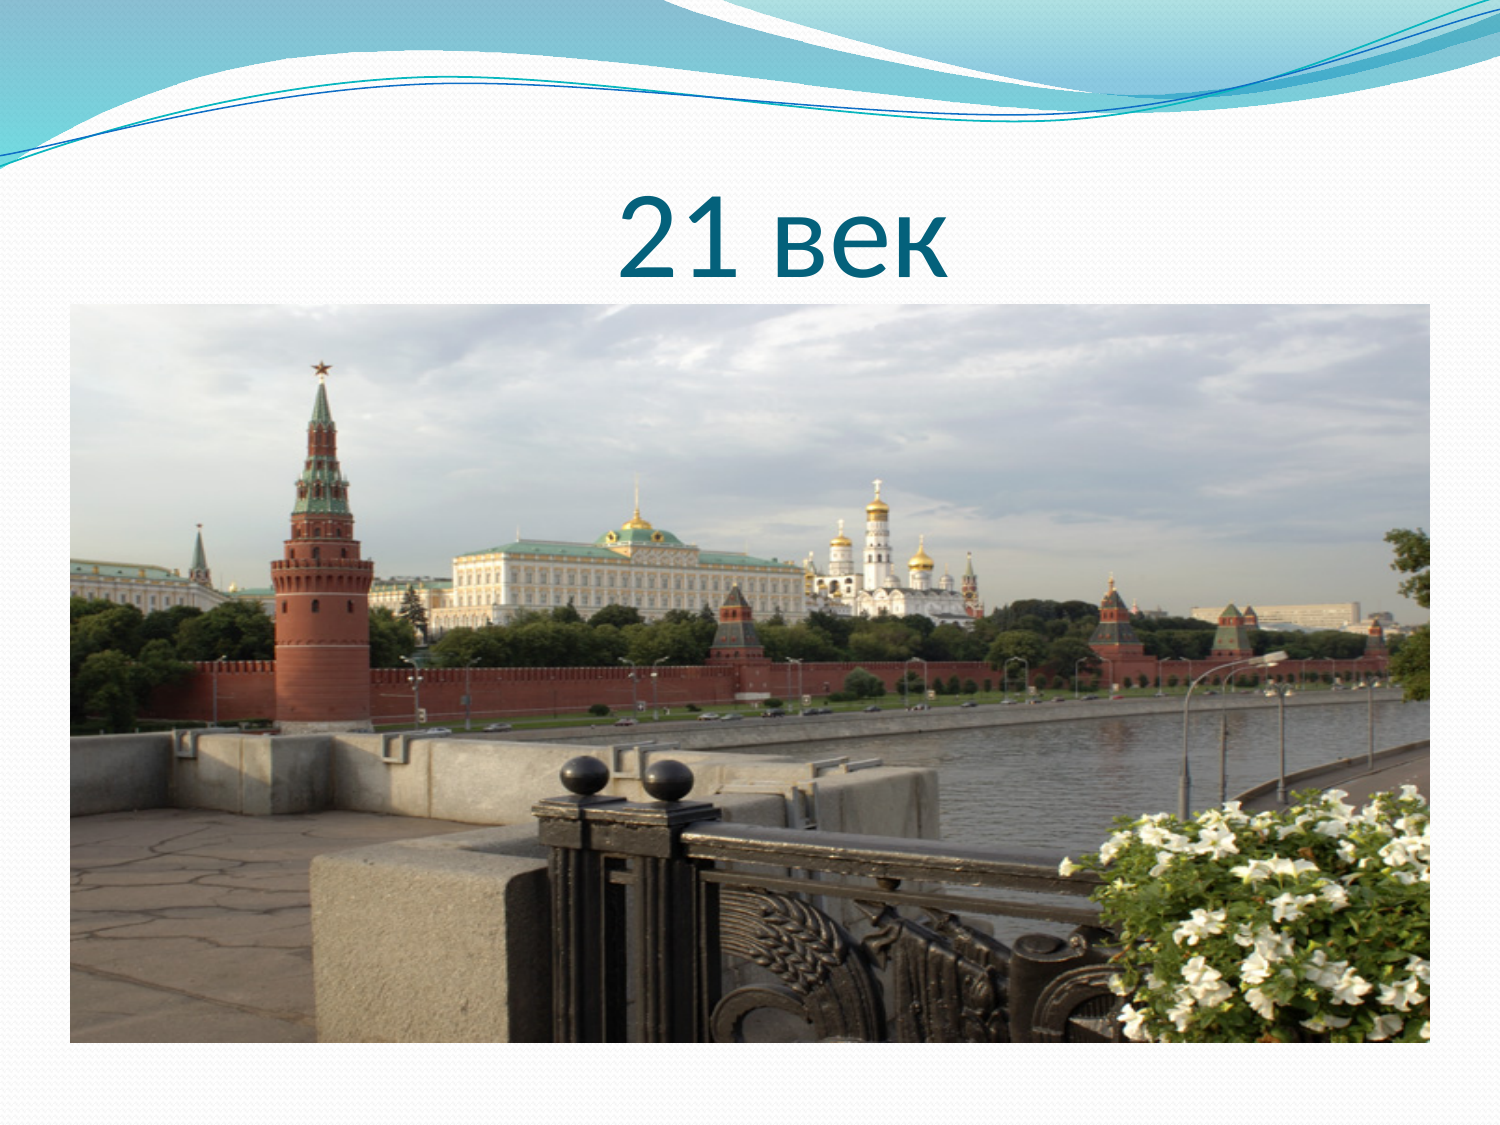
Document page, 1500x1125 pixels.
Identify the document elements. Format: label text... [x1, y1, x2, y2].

picture [70, 304, 1430, 1044]
title 21 век [75, 115, 1425, 291]
